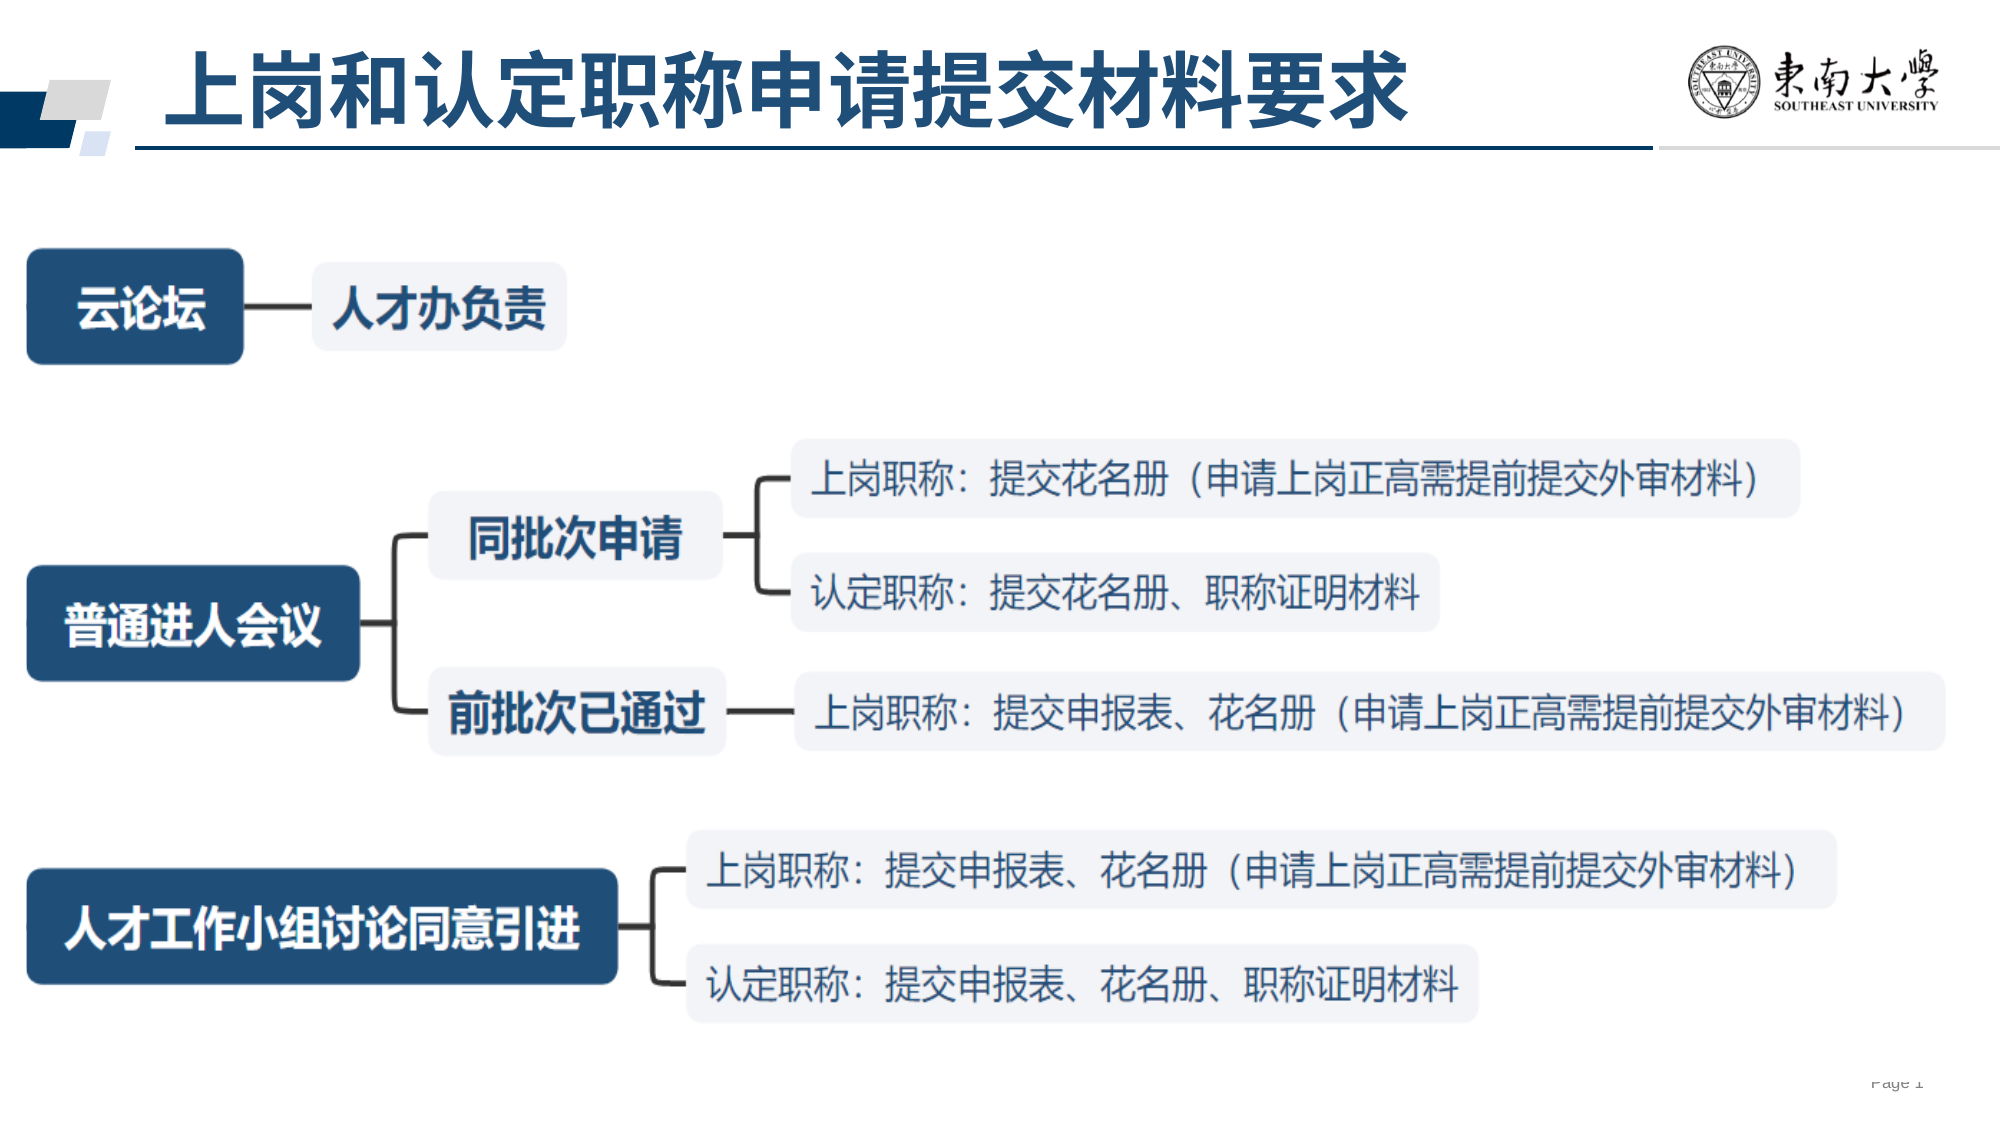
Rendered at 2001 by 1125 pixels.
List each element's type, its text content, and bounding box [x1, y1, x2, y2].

text_box 上岗和认定职称申请提交材料要求 [133, 30, 1483, 146]
picture [1688, 39, 1945, 121]
picture [26, 166, 1976, 1082]
